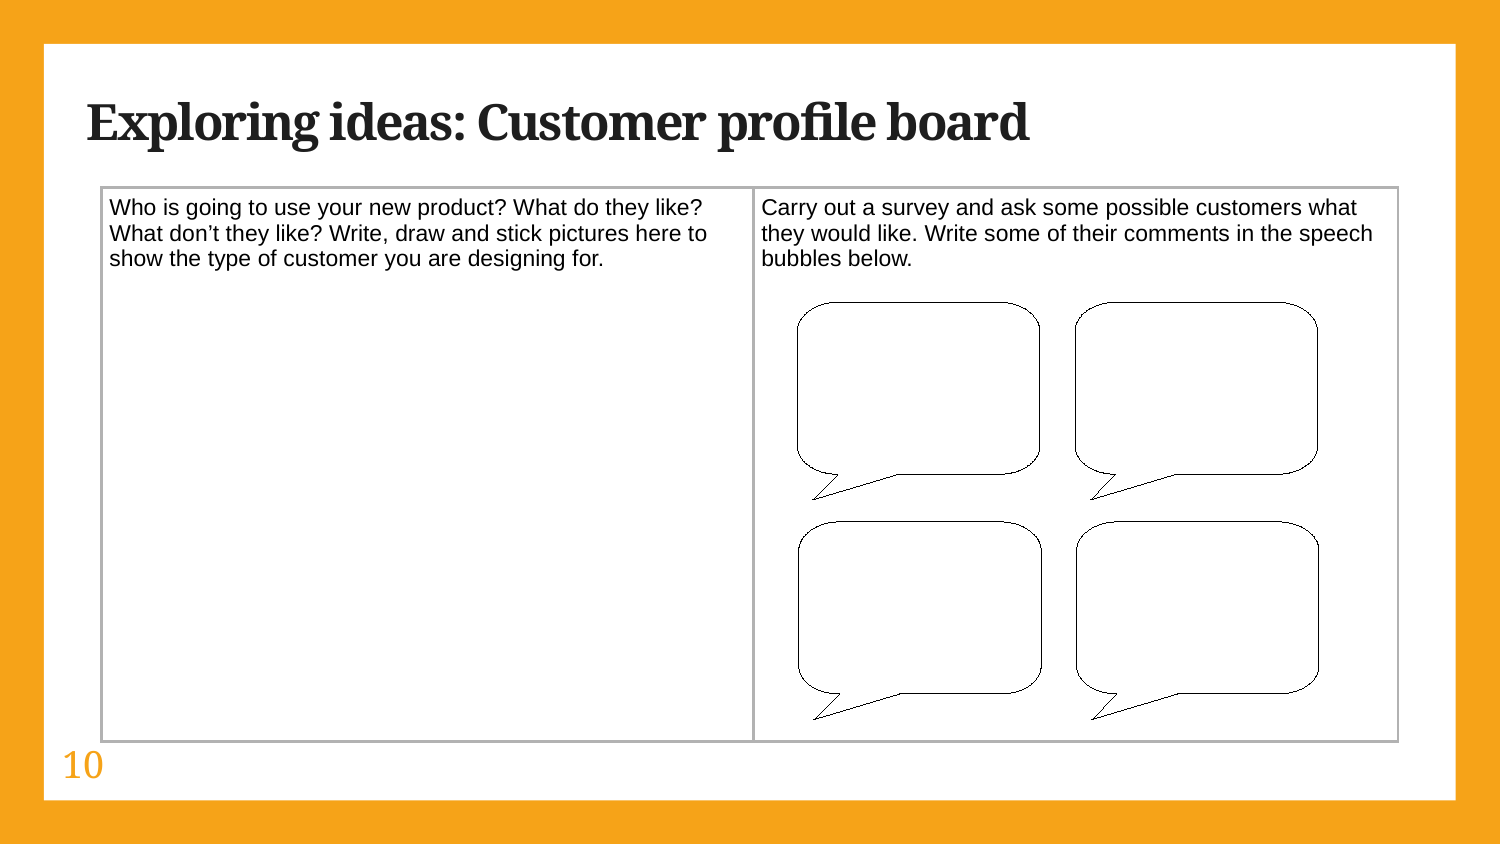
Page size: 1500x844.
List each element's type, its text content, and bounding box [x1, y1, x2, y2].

text_box Exploring ideas: Customer profile board [86, 90, 1333, 167]
table_header Carry out a survey and ask some possible customers what they would like. Write some of their comments in the speech bubbles below. [755, 189, 1397, 740]
text_box [797, 302, 1040, 500]
text_box [798, 521, 1042, 720]
text_box [1076, 521, 1319, 720]
text_box 10 [54, 734, 112, 794]
text_box [1075, 302, 1318, 500]
table_header Who is going to use your new product? What do they like? What don’t they like? Write, draw and stick pictures here to show the type of customer you are designing for. [103, 189, 752, 740]
